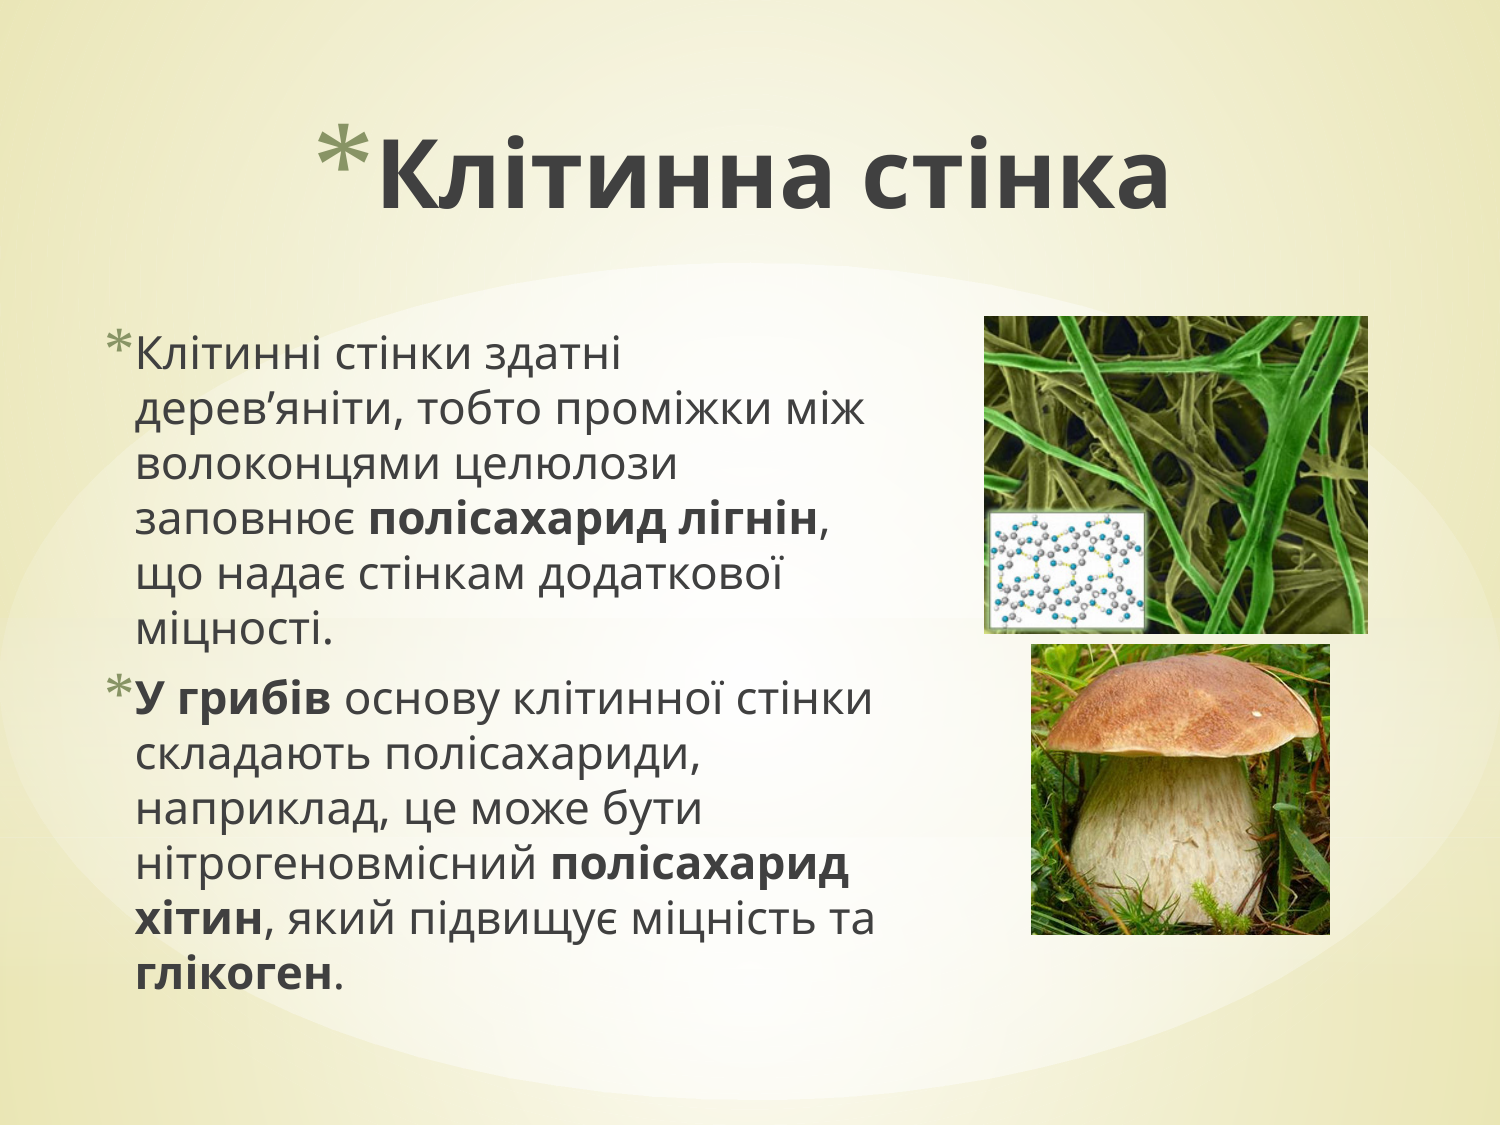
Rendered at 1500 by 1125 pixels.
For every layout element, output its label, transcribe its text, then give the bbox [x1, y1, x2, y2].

text_box Клітинна стінка [152, 105, 1336, 258]
picture [1031, 644, 1331, 936]
list Клітинні стінки здатні дерев’яніти, тобто проміжки між волоконцями целюлози заповнює полісахарид лігнін, що надає стінкам додаткової міцності. У грибів основу клітинної стінки складають полісахариди, наприклад, це може бути нітрогеновмісний полісахарид хітин, який підвищує міцність та глікоген. [82, 316, 903, 1032]
picture [984, 316, 1368, 634]
